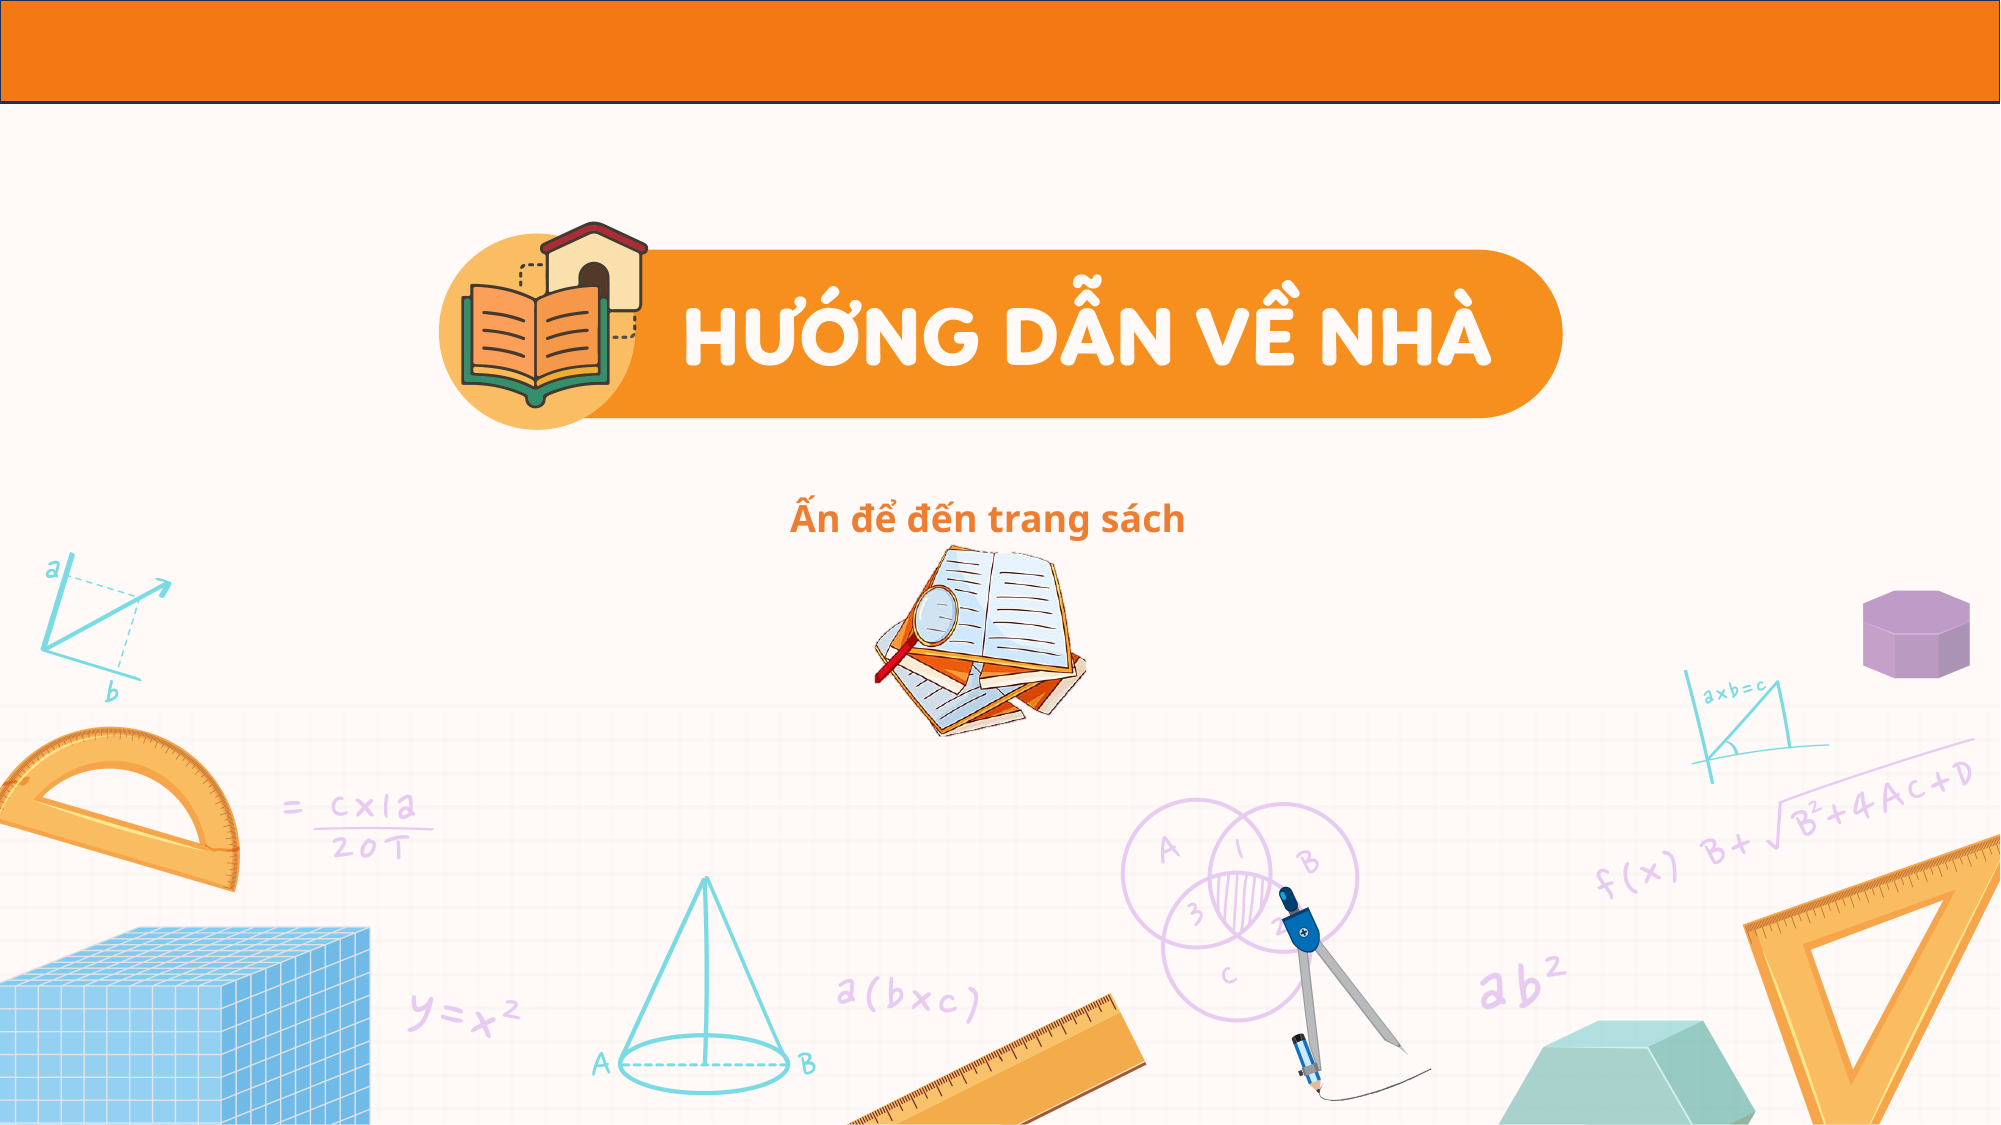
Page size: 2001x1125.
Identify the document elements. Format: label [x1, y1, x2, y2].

picture [0, 0, 2001, 1125]
text_box [0, 0, 2000, 104]
text_box [775, 487, 1225, 744]
